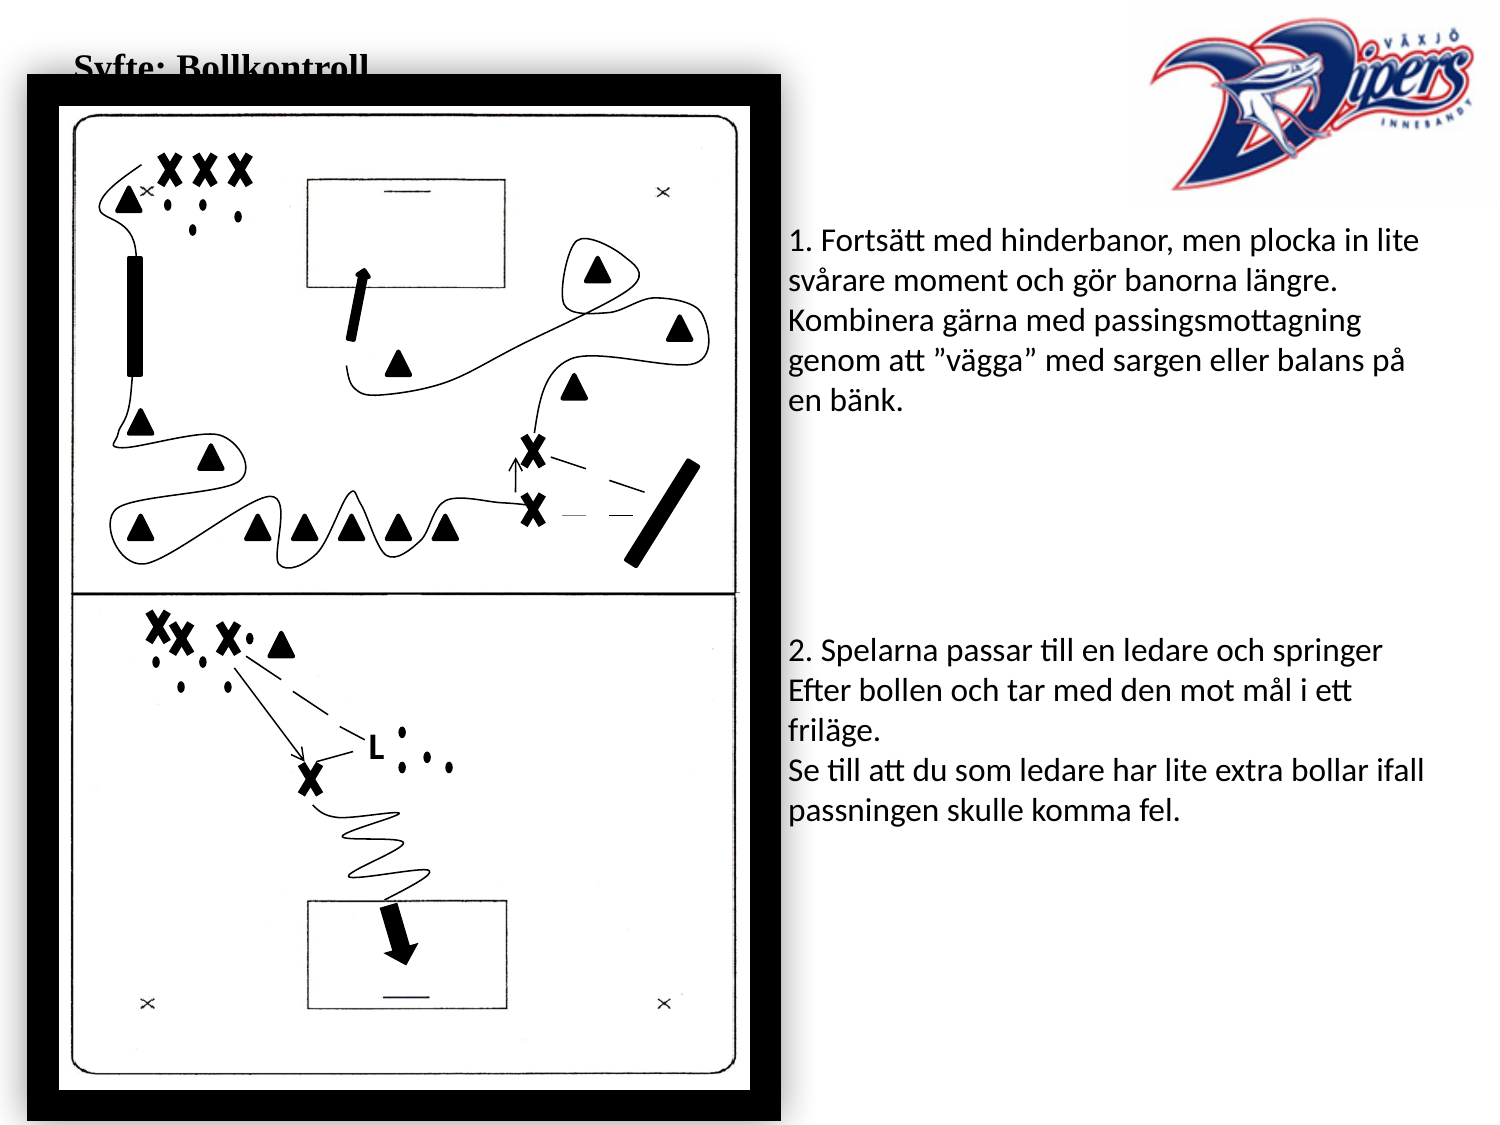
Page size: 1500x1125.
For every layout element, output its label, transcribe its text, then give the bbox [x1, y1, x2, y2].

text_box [550, 456, 587, 469]
picture [58, 105, 751, 1091]
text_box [222, 679, 317, 751]
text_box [245, 656, 282, 678]
text_box Syfte: Bollkontroll [58, 35, 668, 95]
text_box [339, 726, 366, 741]
text_box 2. Spelarna passar till en ledare och springer Efter bollen och tar med den mot mål i ett friläge. Se till att du som ledare har lite extra bollar ifall passningen skulle komma fel. [773, 621, 1442, 836]
picture [1124, 0, 1500, 211]
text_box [322, 691, 329, 716]
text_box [609, 480, 645, 493]
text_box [316, 751, 354, 762]
text_box 1. Fortsätt med hinderbanor, men plocka in lite svårare moment och gör banorna längre. Kombinera gärna med passingsmottagning genom att ”vägga” med sargen eller balans på en bänk. [773, 210, 1454, 426]
